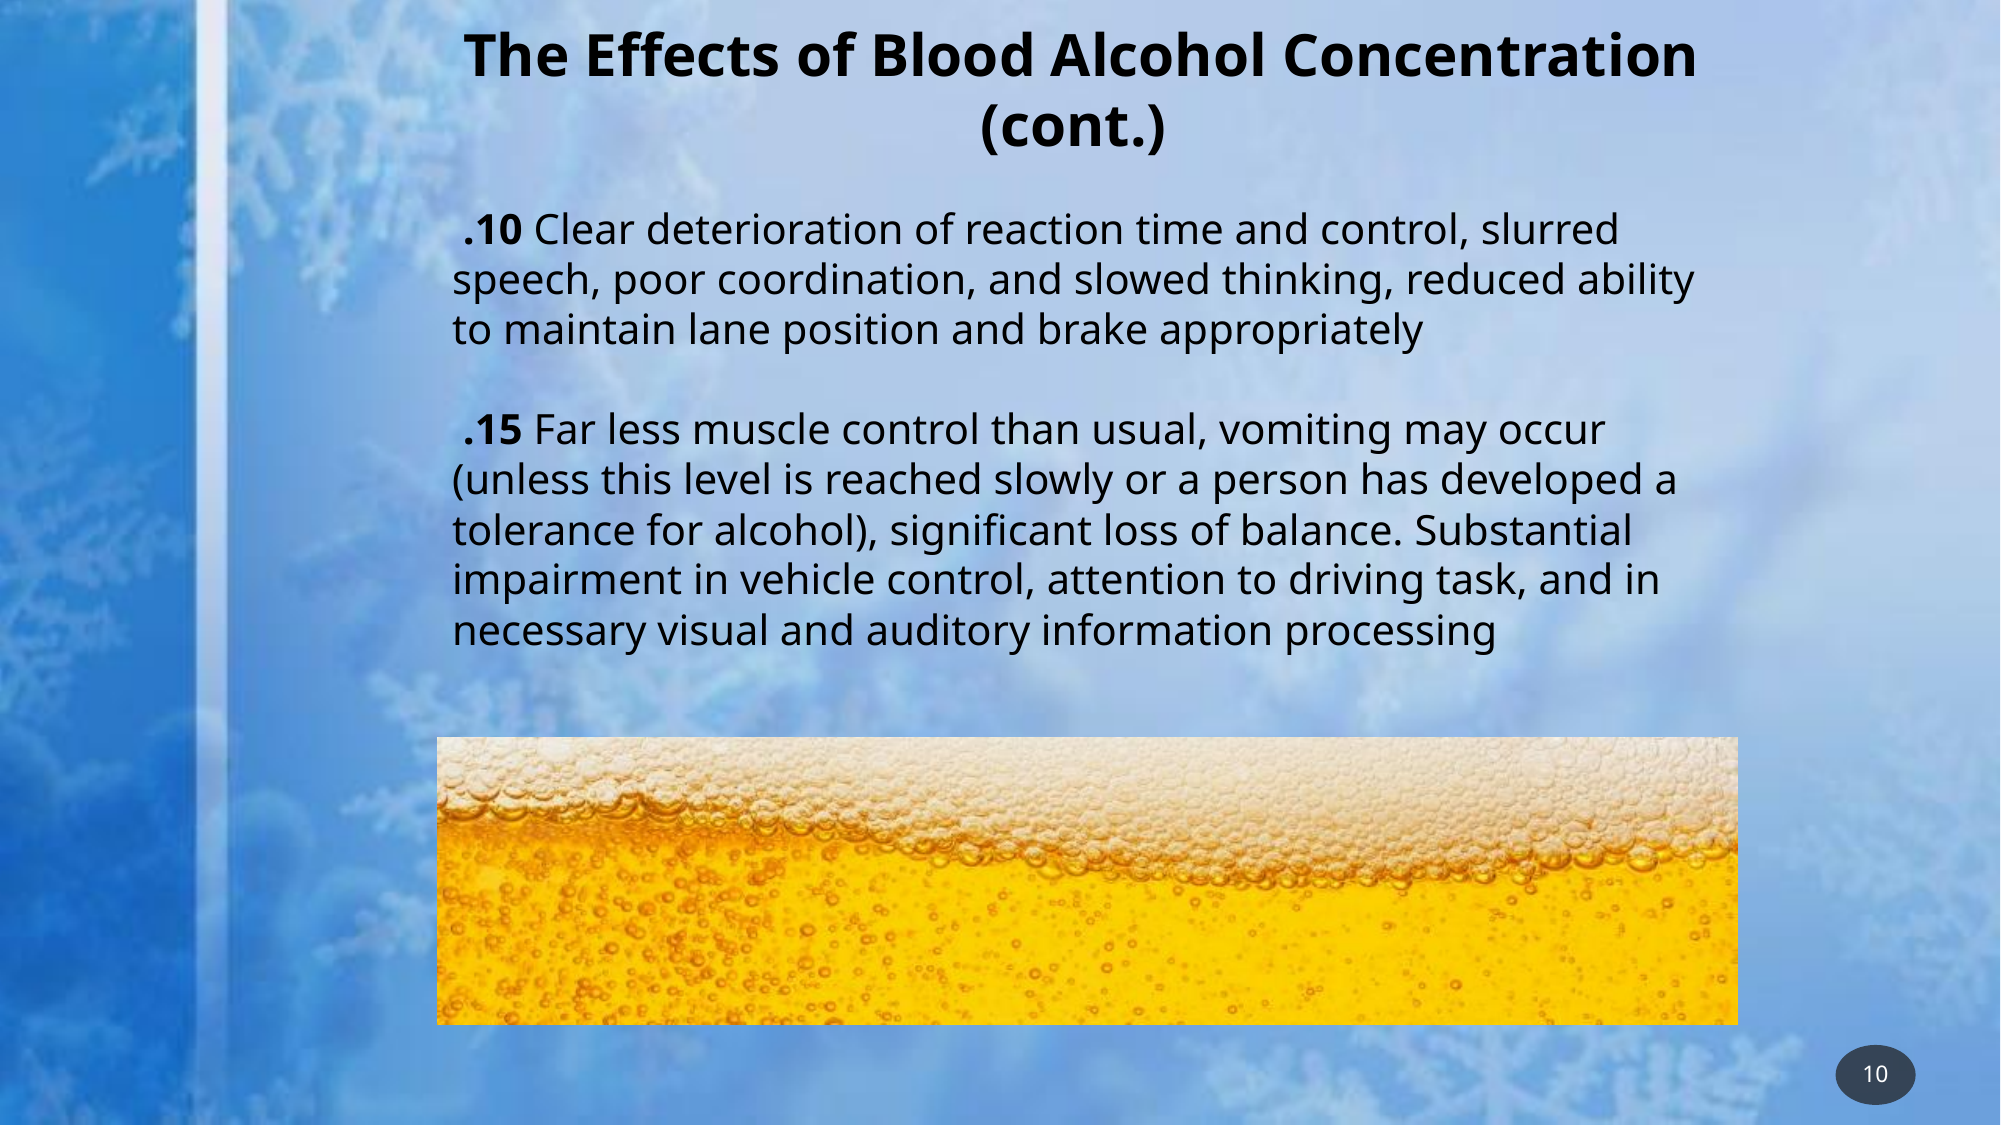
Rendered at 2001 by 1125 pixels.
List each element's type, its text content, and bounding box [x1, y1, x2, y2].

text_box The Effects of Blood Alcohol Concentration (cont.) .10 Clear deterioration of reaction time and control, slurred speech, poor coordination, and slowed thinking, reduced ability to maintain lane position and brake appropriately .15 Far less muscle control than usual, vomiting may occur (unless this level is reached slowly or a person has developed a tolerance for alcohol), significant loss of balance. Substantial impairment in vehicle control, attention to driving task, and in necessary visual and auditory information processing [437, 10, 1725, 661]
picture [0, 0, 2001, 1125]
